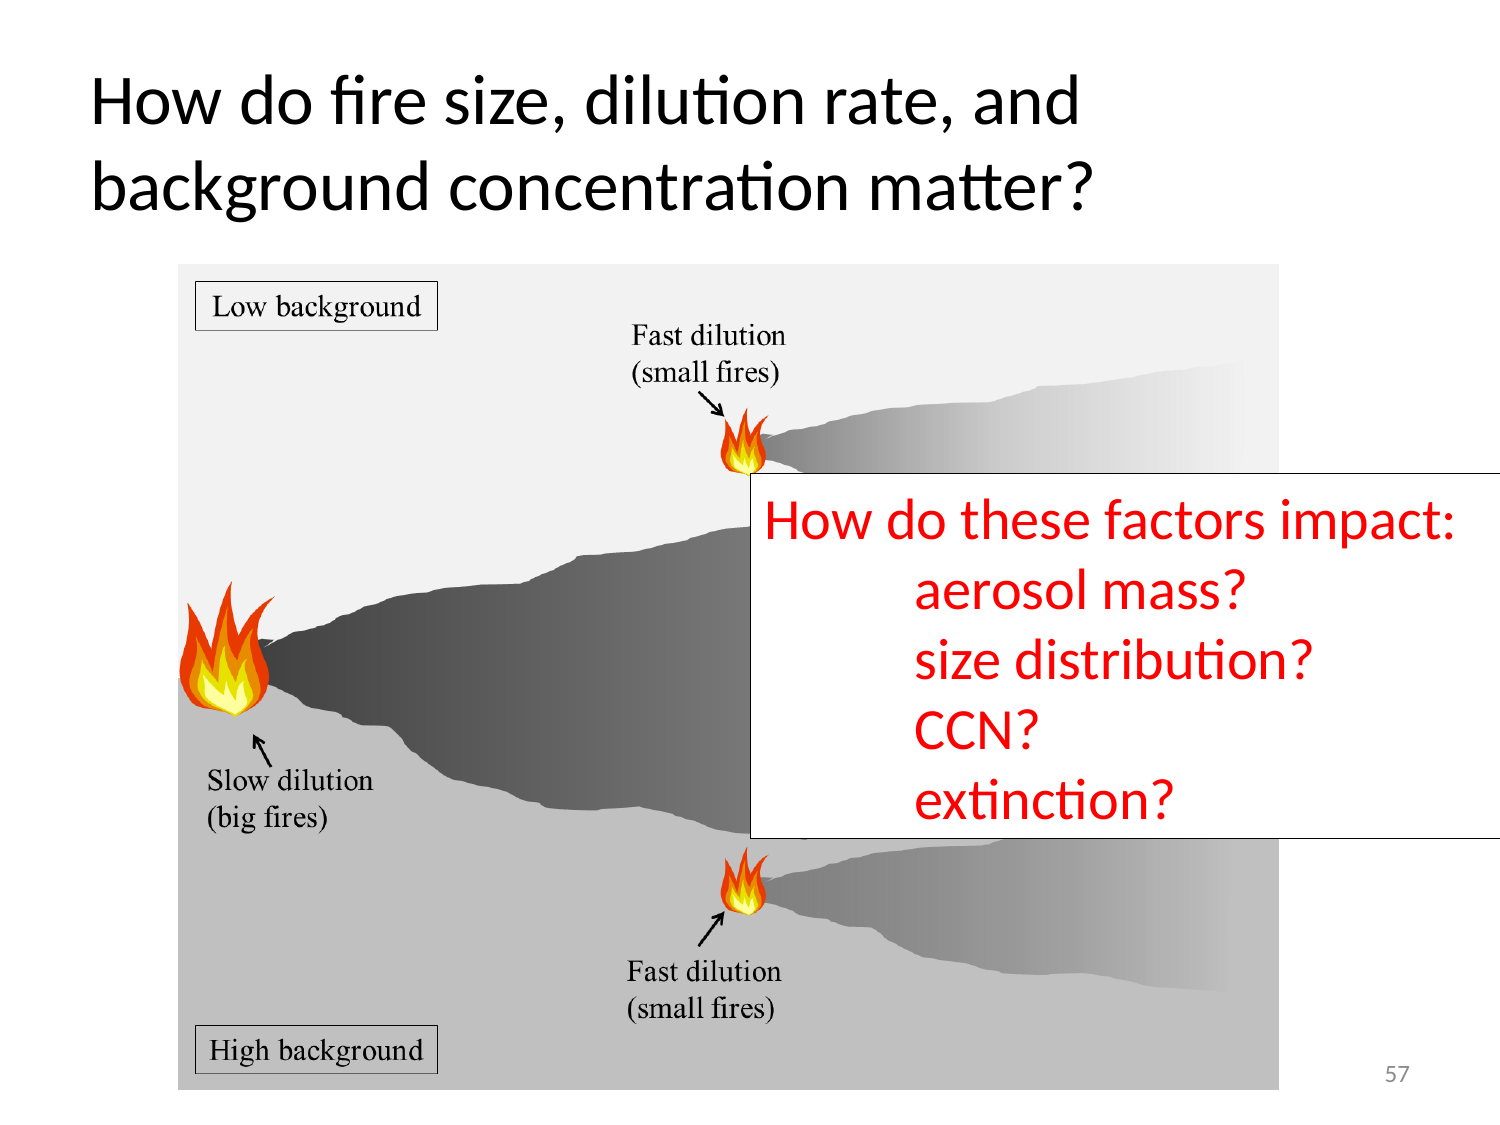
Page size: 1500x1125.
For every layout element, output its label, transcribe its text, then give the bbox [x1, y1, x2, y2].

picture [167, 264, 1279, 1091]
text_box How do these factors impact: aerosol mass? size distribution? CCN? extinction? [1283, 473, 1500, 839]
title How do fire size, dilution rate, and background concentration matter? [75, 45, 1425, 233]
slide_number 57 [1074, 1042, 1425, 1103]
